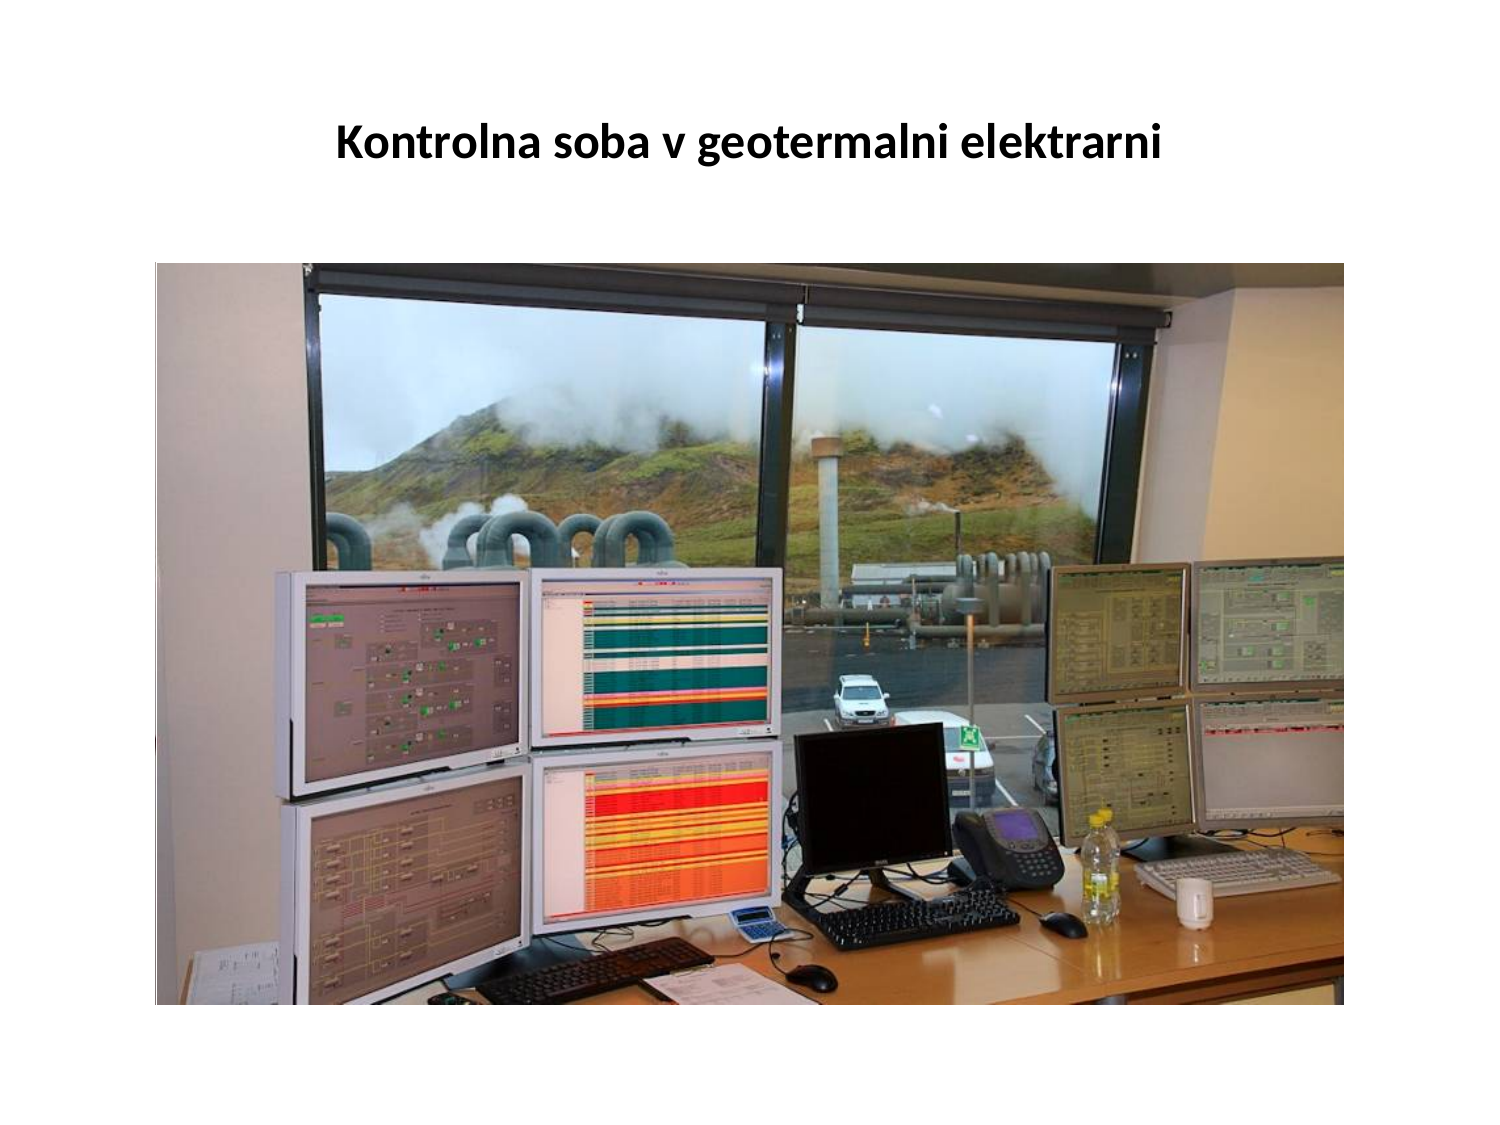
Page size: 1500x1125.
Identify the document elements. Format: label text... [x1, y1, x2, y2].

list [155, 262, 1345, 1006]
title Kontrolna soba v geotermalni elektrarni [75, 45, 1425, 233]
